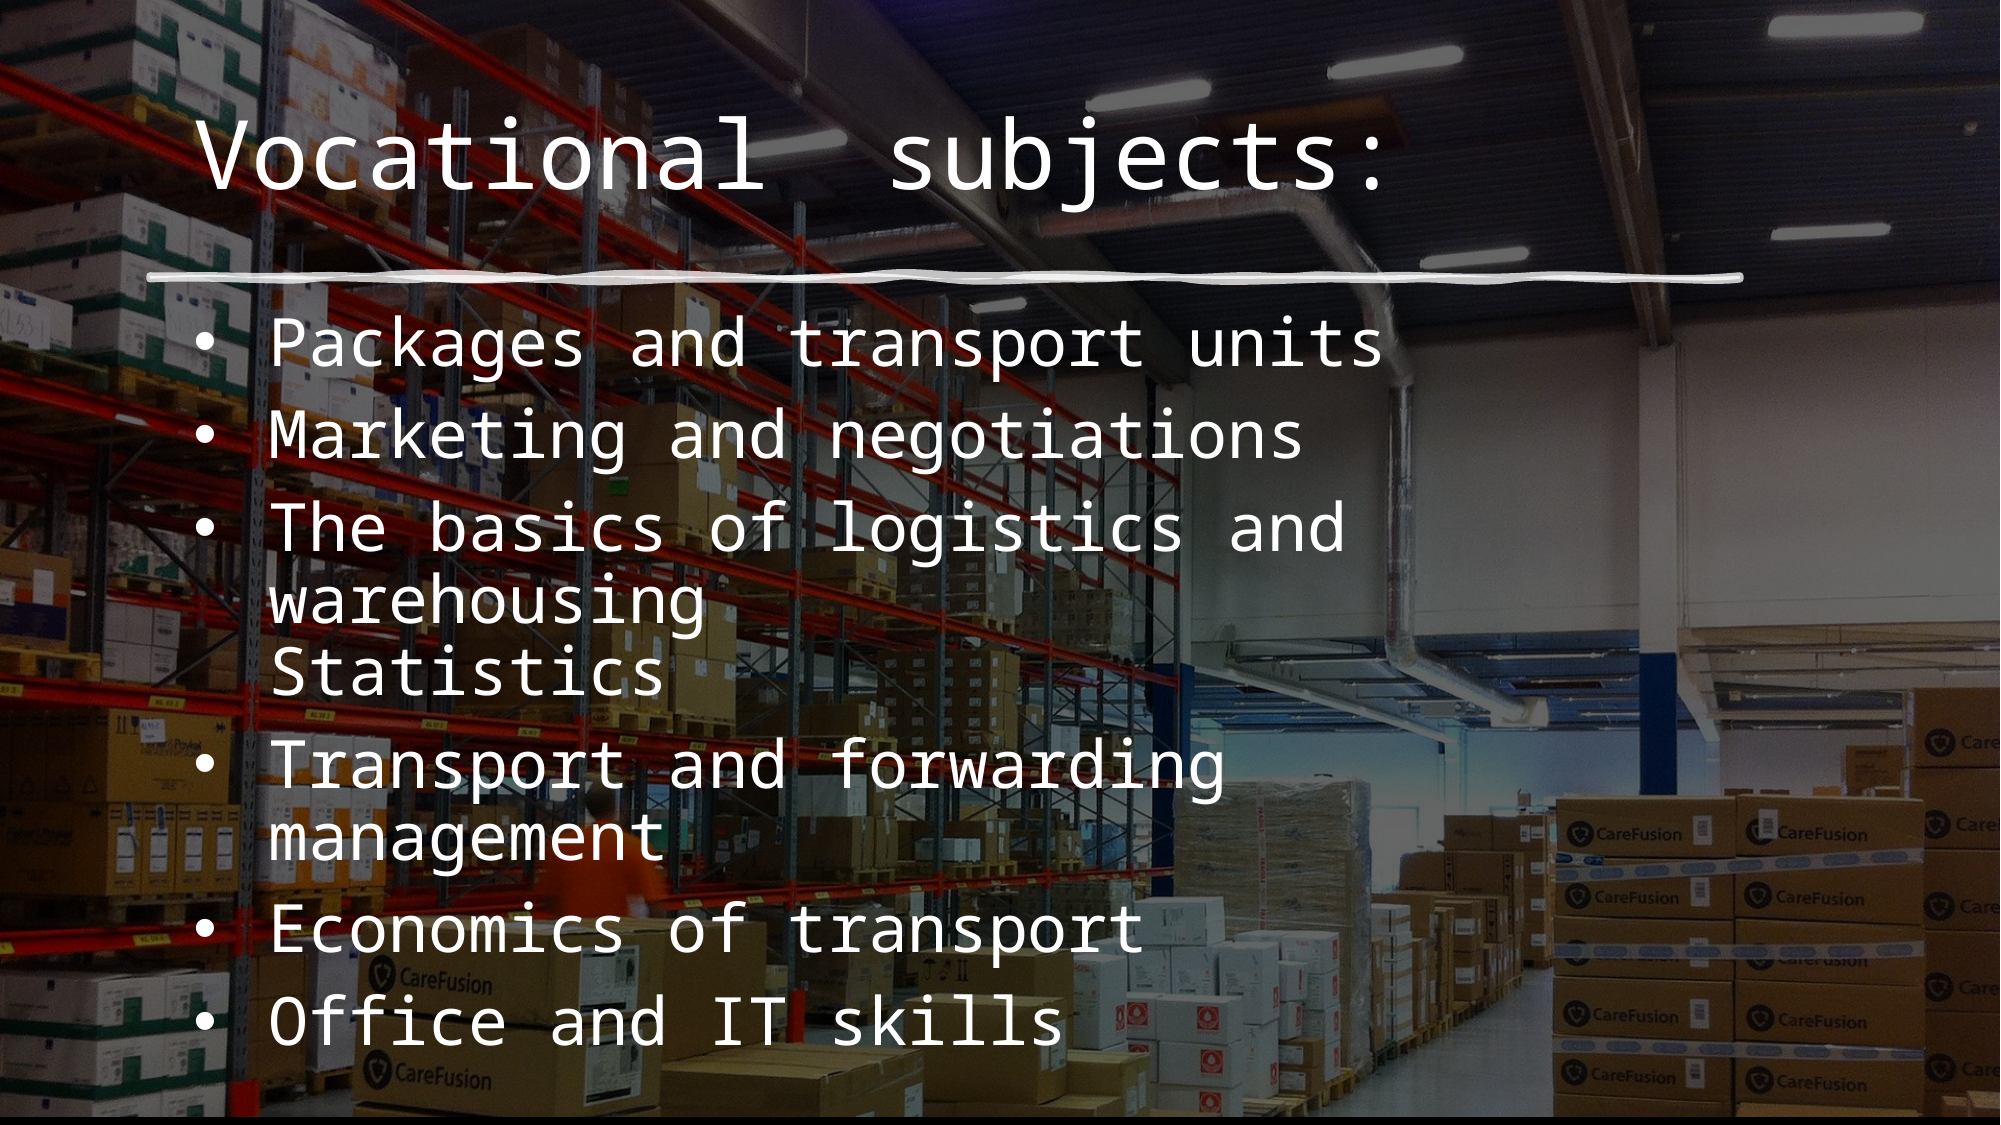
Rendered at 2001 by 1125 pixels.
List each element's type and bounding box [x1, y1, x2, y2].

picture [0, 0, 2000, 1117]
text_box [0, 1117, 2000, 1125]
